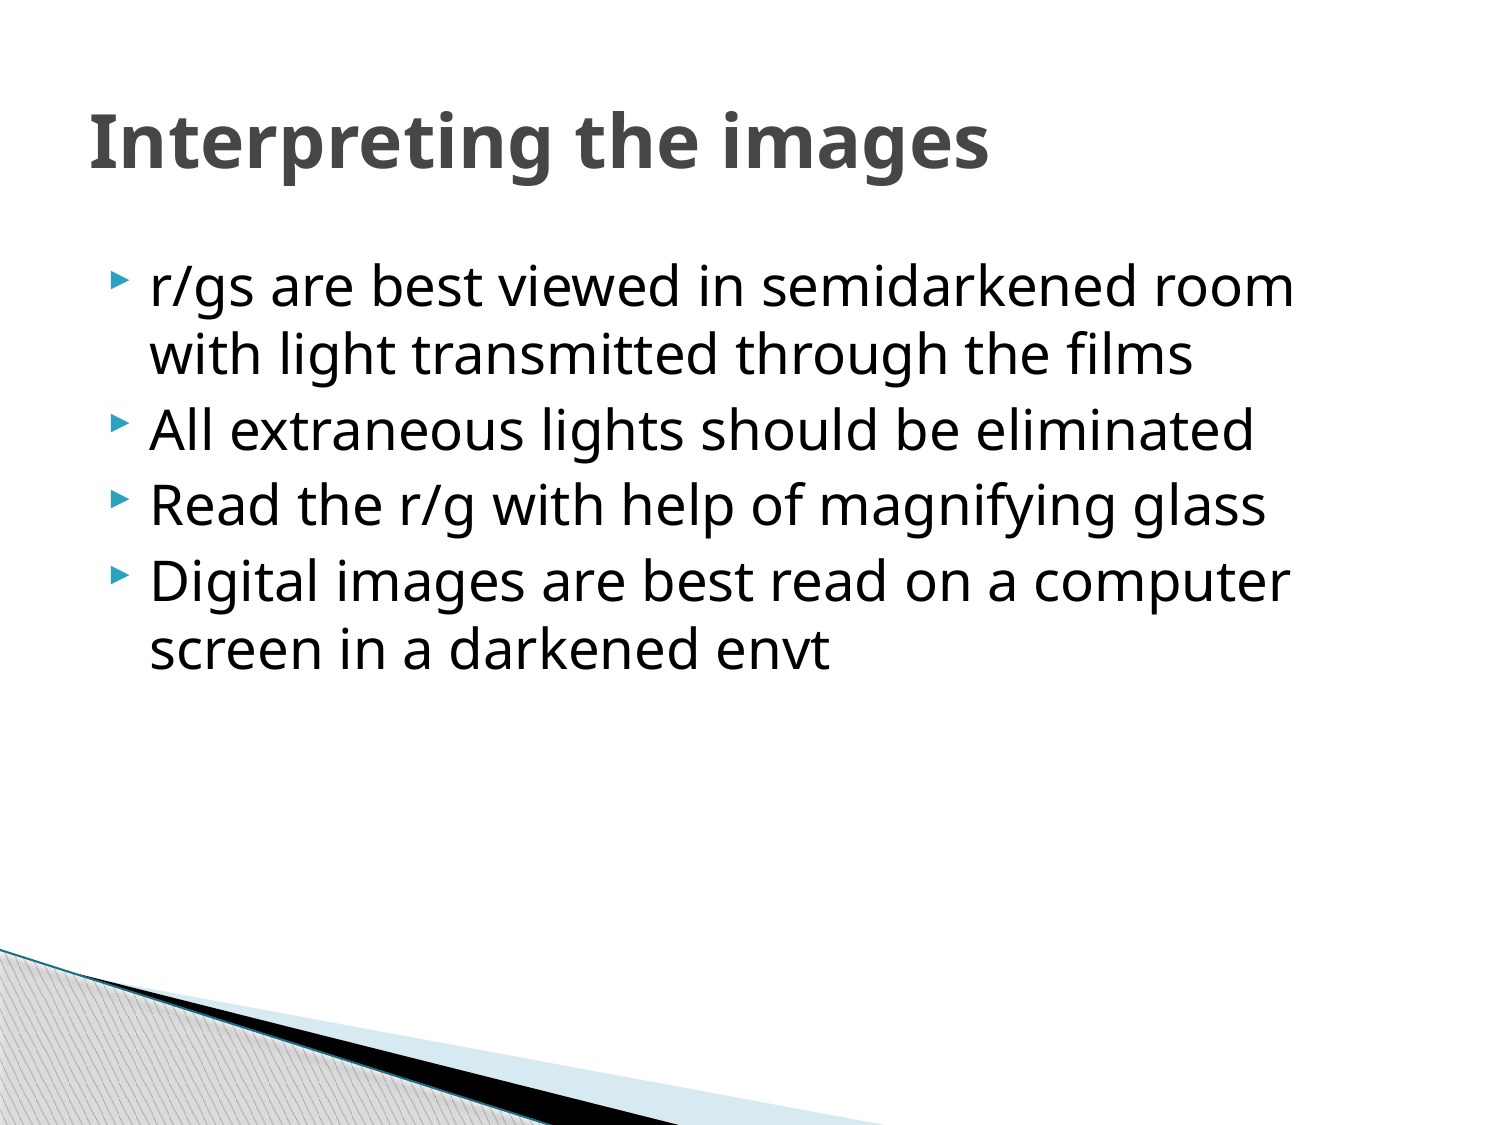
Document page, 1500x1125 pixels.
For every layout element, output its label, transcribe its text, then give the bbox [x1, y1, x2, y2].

list r/gs are best viewed in semidarkened room with light transmitted through the films All extraneous lights should be eliminated Read the r/g with help of magnifying glass Digital images are best read on a computer screen in a darkened envt [75, 243, 1425, 986]
title Interpreting the images [75, 45, 1425, 233]
